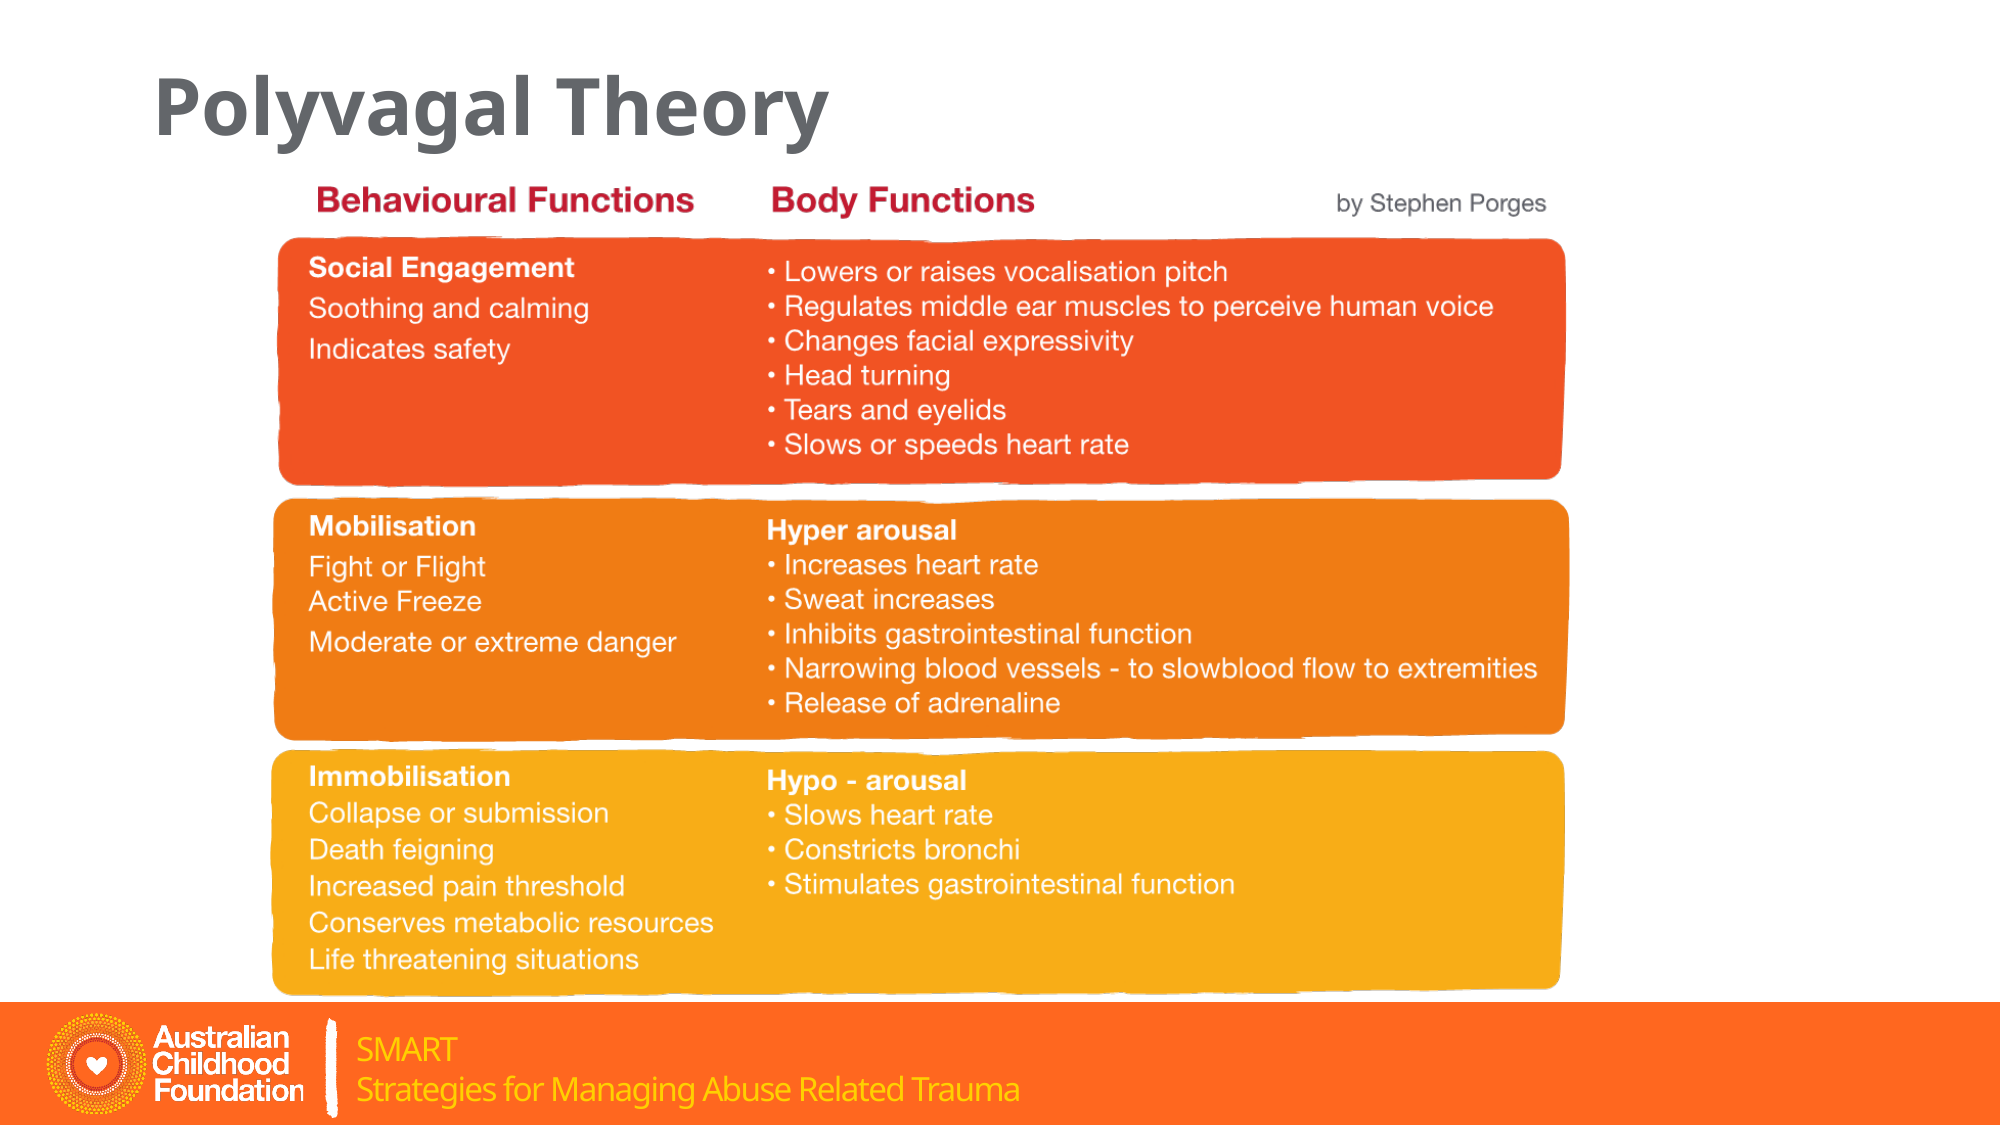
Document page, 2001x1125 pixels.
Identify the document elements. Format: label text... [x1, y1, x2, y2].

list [270, 181, 1570, 1023]
title Polyvagal Theory [137, 59, 1276, 278]
picture [315, 1023, 347, 1121]
